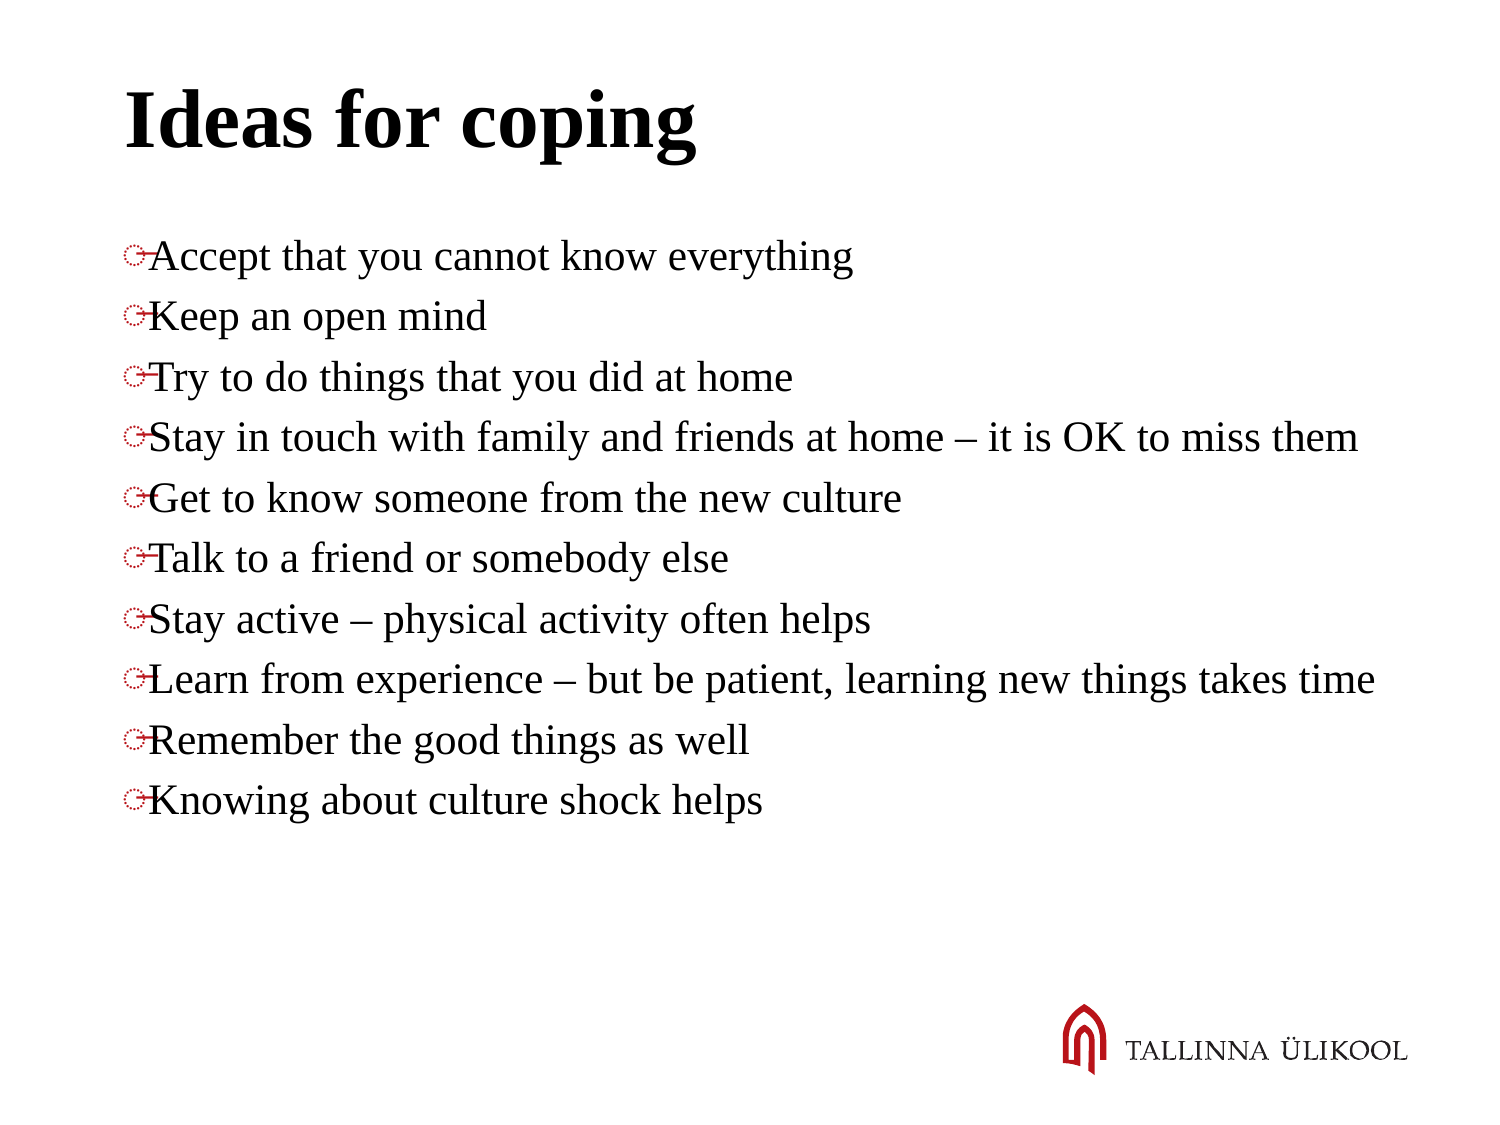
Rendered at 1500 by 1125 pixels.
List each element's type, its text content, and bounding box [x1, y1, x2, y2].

list Accept that you cannot know everything Keep an open mind Try to do things that you did at home Stay in touch with family and friends at home – it is OK to miss them Get to know someone from the new culture Talk to a friend or somebody else Stay active – physical activity often helps Learn from experience – but be patient, learning new things takes time Remember the good things as well Knowing about culture shock helps [106, 225, 1401, 924]
text_box Ideas for coping [109, 57, 713, 172]
